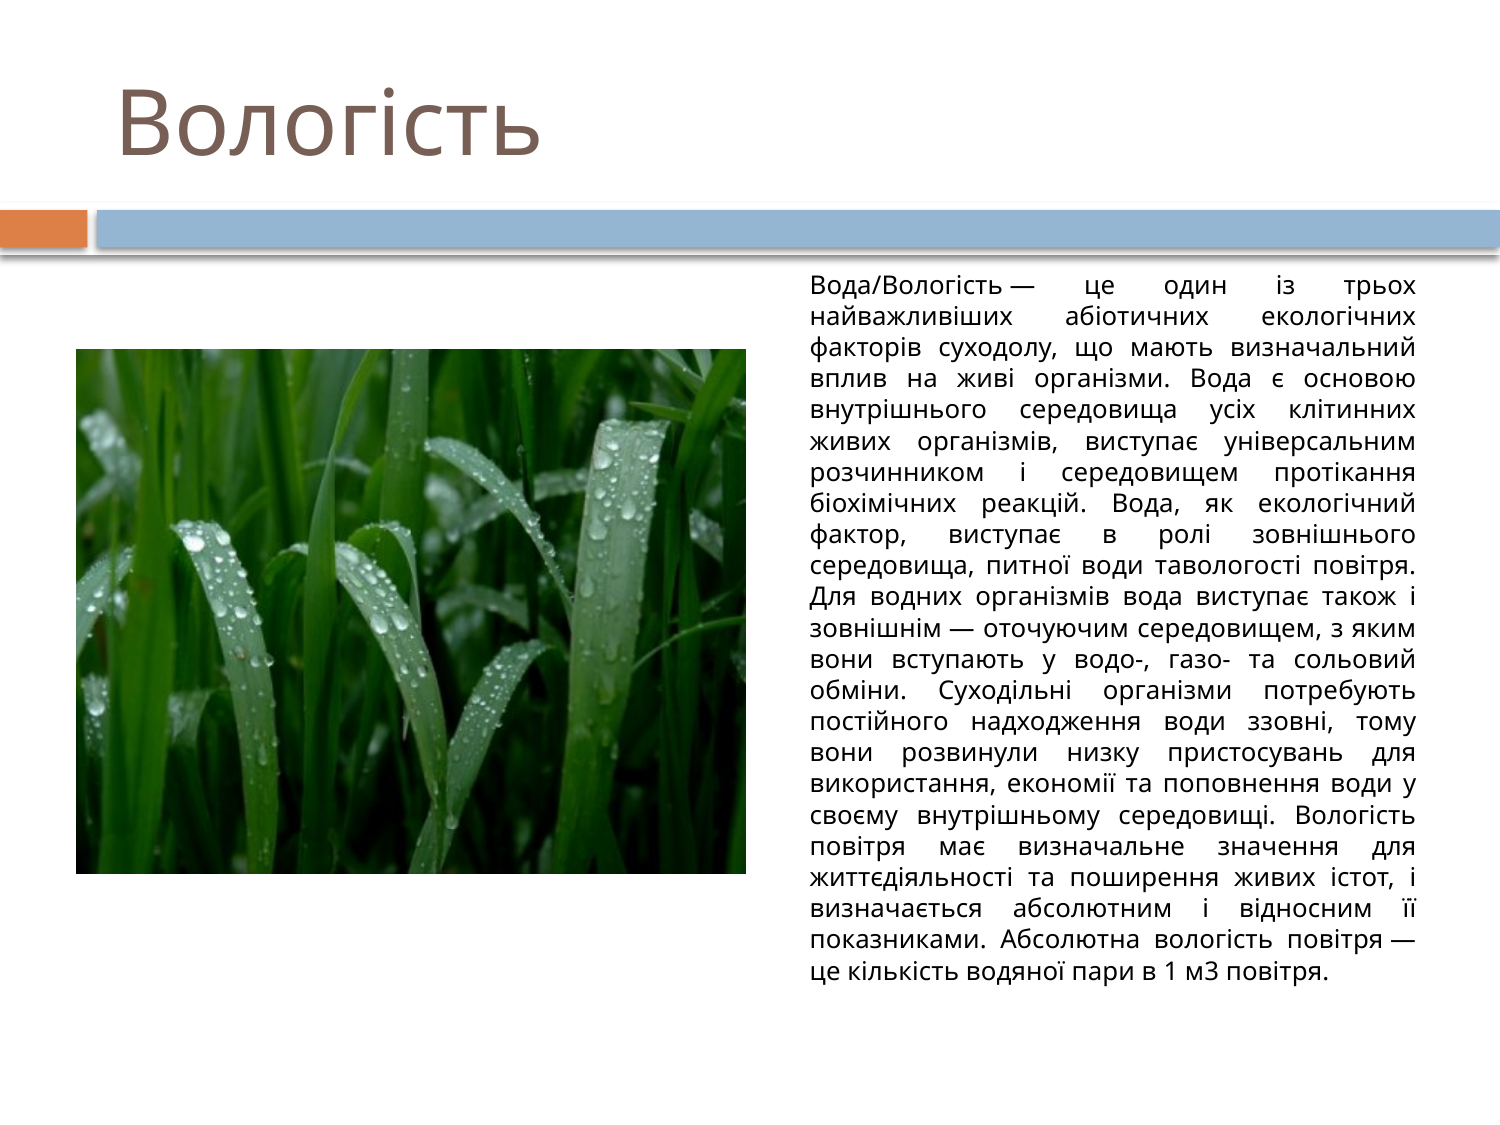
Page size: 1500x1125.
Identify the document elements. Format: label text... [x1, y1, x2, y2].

list Вода/Вологість — це один із трьох найважливіших абіотичних екологічних факторів суходолу, що мають визначальний вплив на живі організми. Вода є основою внутрішнього середовища усіх клітинних живих організмів, виступає універсальним розчинником і середовищем протікання біохімічних реакцій. Вода, як екологічний фактор, виступає в ролі зовнішнього середовища, питної води тавологості повітря. Для водних організмів вода виступає також і зовнішнім — оточуючим середовищем, з яким вони вступають у водо-, газо- та сольовий обміни. Суходільні організми потребують постійного надходження води ззовні, тому вони розвинули низку пристосувань для використання, економії та поповнення води у своєму внутрішньому середовищі. Вологість повітря має визначальне значення для життєдіяльності та поширення живих істот, і визначається абсолютним і відносним її показниками. Абсолютна вологість повітря — це кількість водяної пари в 1 м3 повітря. [794, 260, 1433, 1011]
title Вологість [99, 37, 1438, 200]
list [76, 349, 747, 874]
